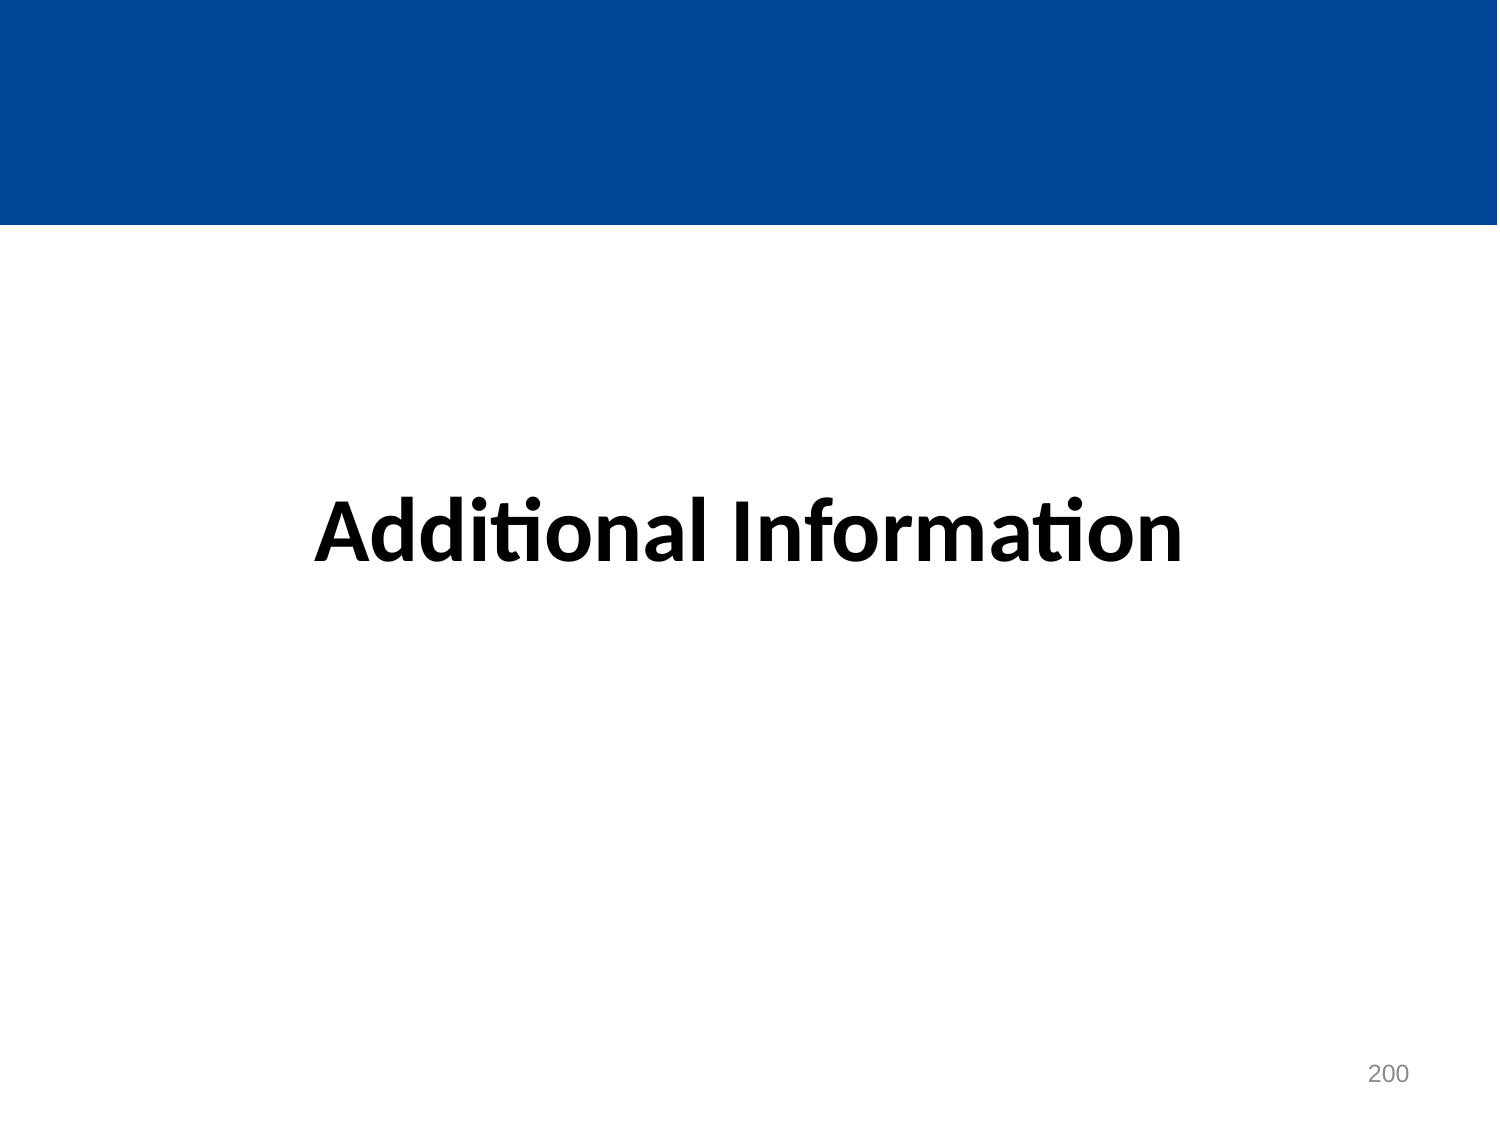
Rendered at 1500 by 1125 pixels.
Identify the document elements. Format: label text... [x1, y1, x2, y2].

slide_number 200 [1074, 1042, 1425, 1103]
title Additional Information [0, 450, 1500, 600]
text_box [0, 0, 1499, 227]
